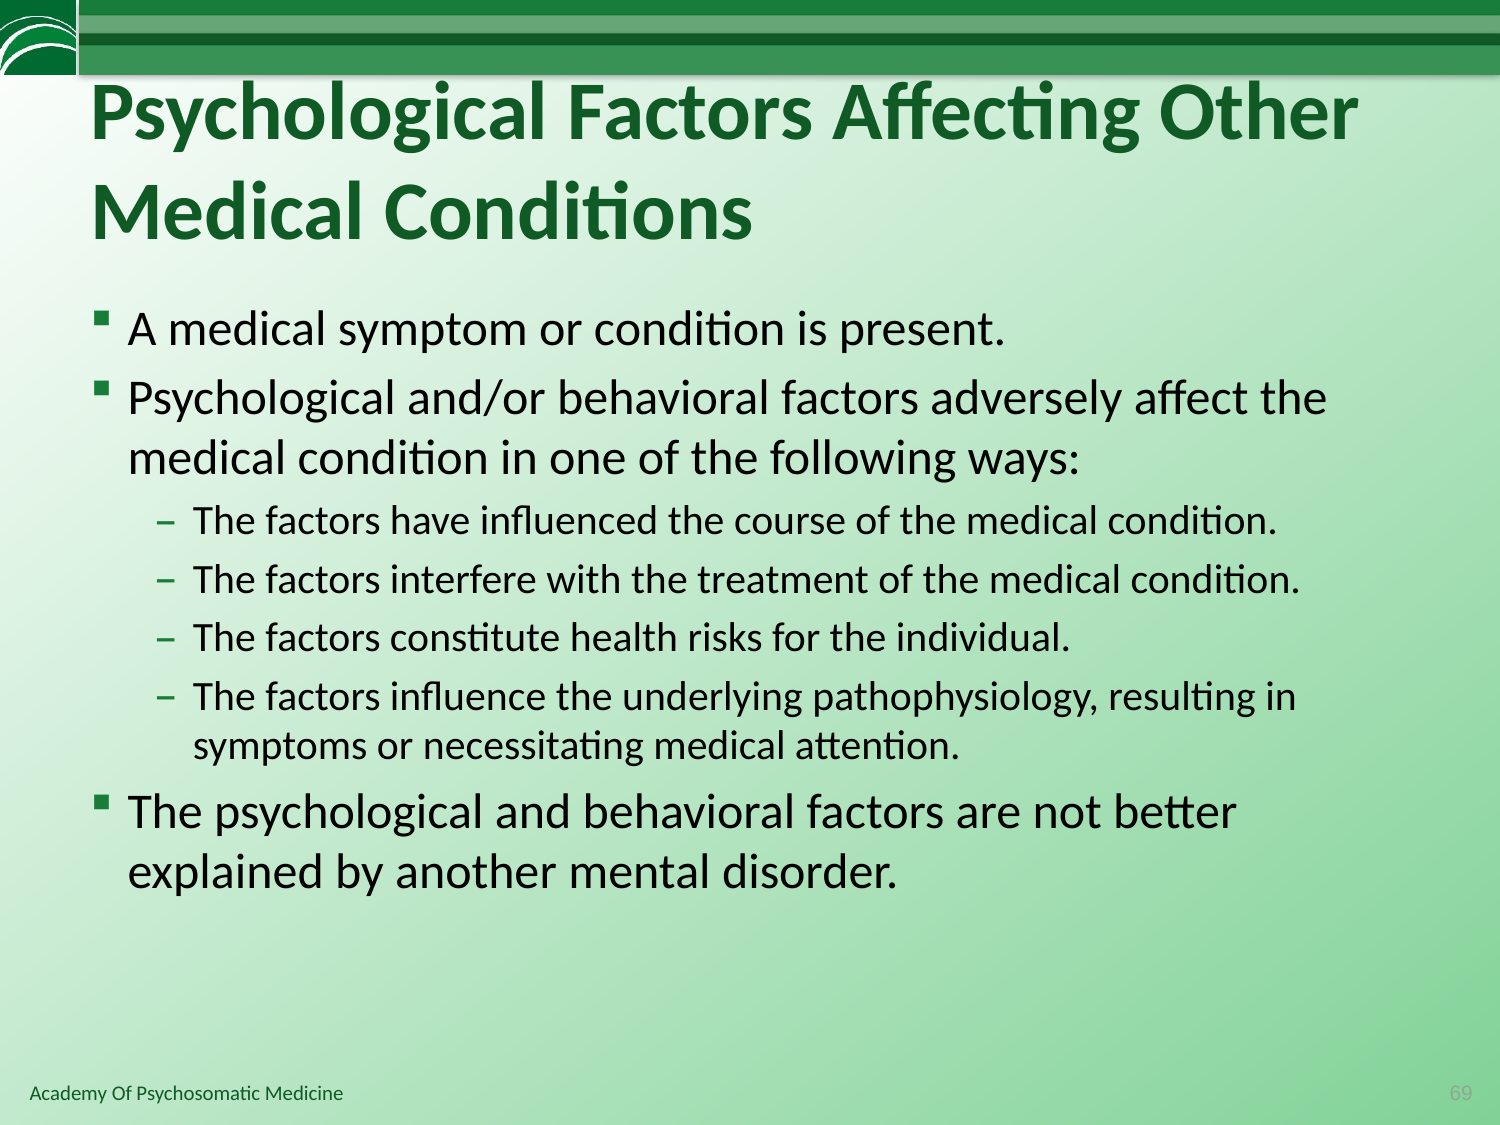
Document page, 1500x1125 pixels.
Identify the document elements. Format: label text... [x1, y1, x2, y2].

picture [0, 0, 76, 75]
slide_number 69 [1427, 1062, 1488, 1122]
list A medical symptom or condition is present. Psychological and/or behavioral factors adversely affect the medical condition in one of the following ways: The factors have influenced the course of the medical condition. The factors interfere with the treatment of the medical condition. The factors constitute health risks for the individual. The factors influence the underlying pathophysiology, resulting in symptoms or necessitating medical attention. The psychological and behavioral factors are not better explained by another mental disorder. [75, 287, 1425, 1125]
title Psychological Factors Affecting Other Medical Conditions [75, 62, 1425, 250]
